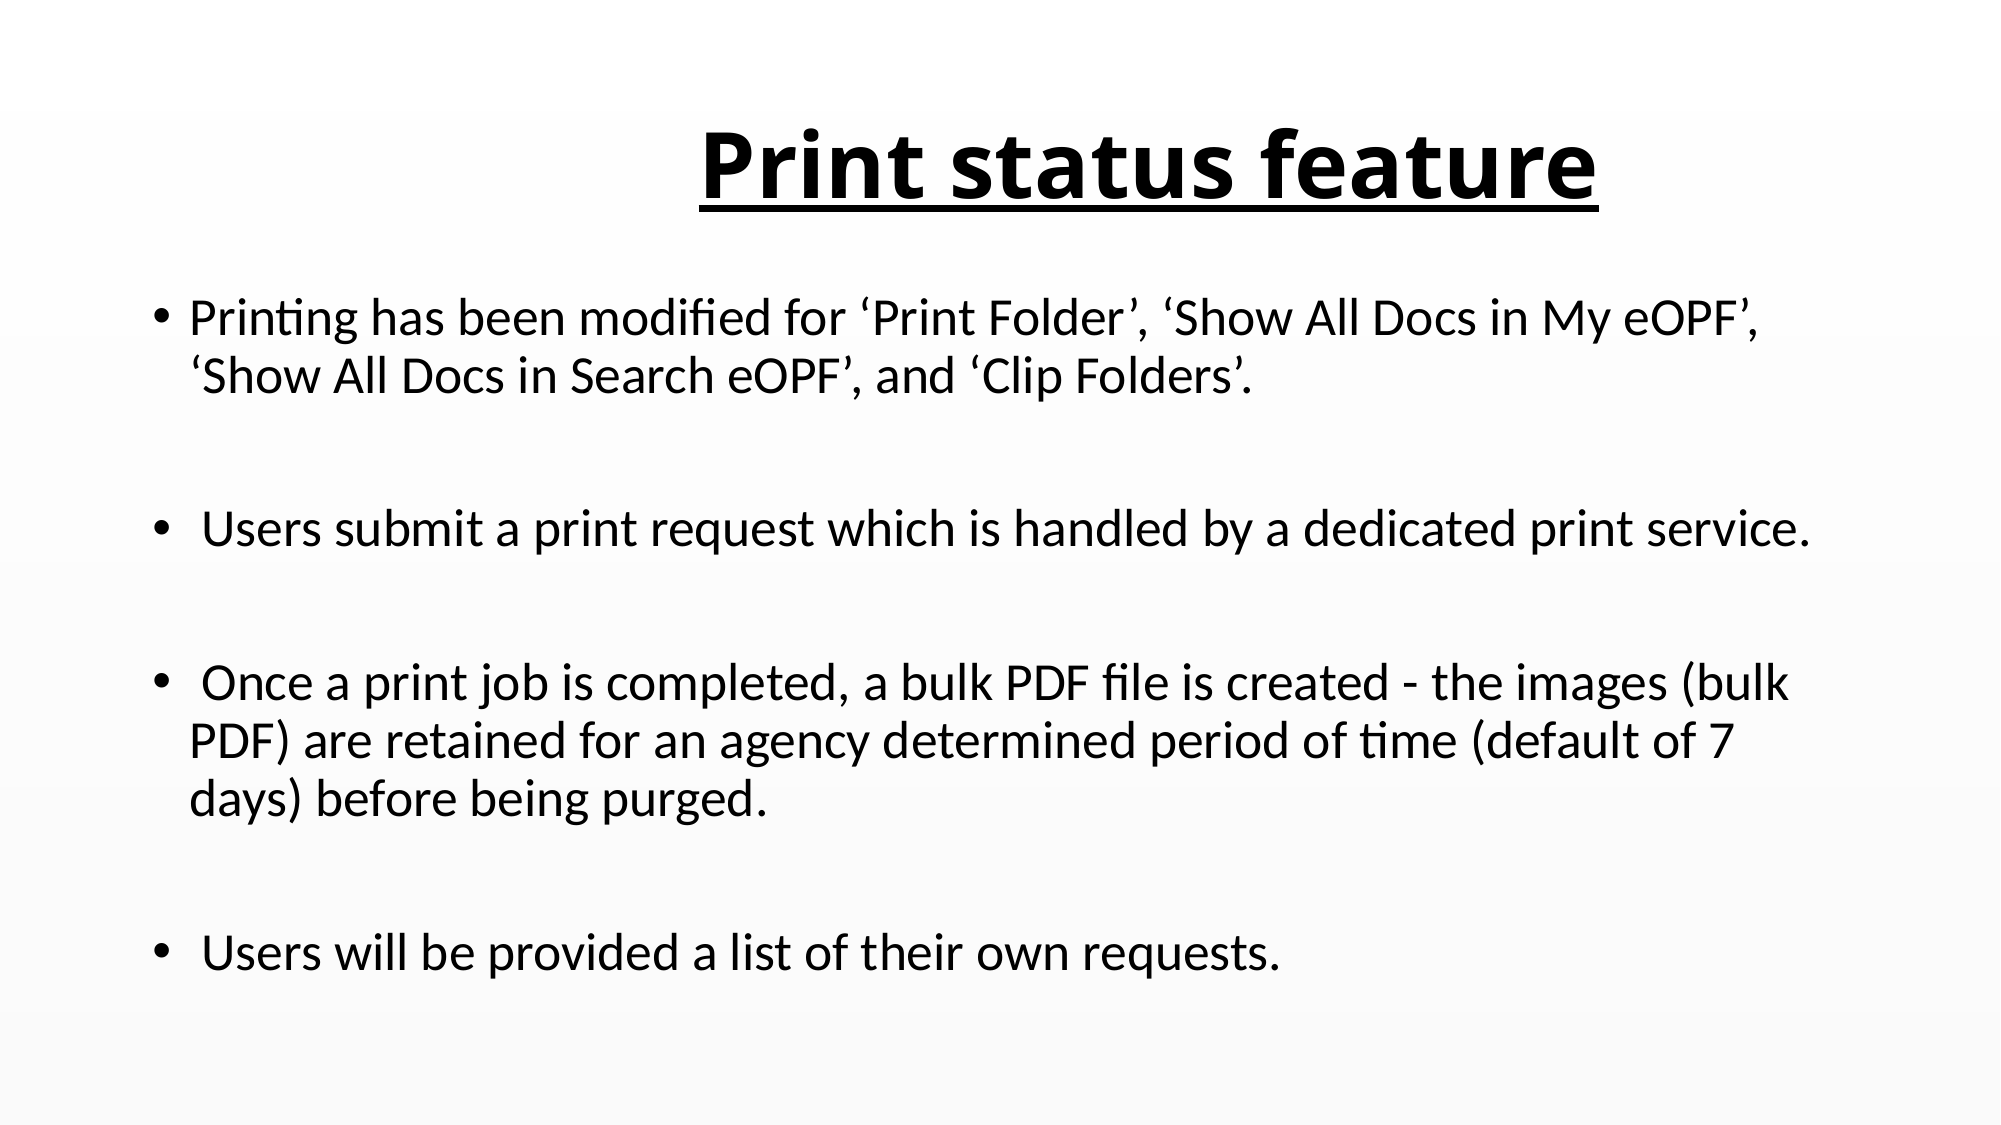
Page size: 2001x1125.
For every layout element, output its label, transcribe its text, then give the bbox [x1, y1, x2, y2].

title Print status feature [137, 59, 1863, 278]
list Printing has been modified for ‘Print Folder’, ‘Show All Docs in My eOPF’, ‘Show All Docs in Search eOPF’, and ‘Clip Folders’. Users submit a print request which is handled by a dedicated print service. Once a print job is completed, a bulk PDF file is created - the images (bulk PDF) are retained for an agency determined period of time (default of 7 days) before being purged. Users will be provided a list of their own requests. [137, 281, 1863, 996]
